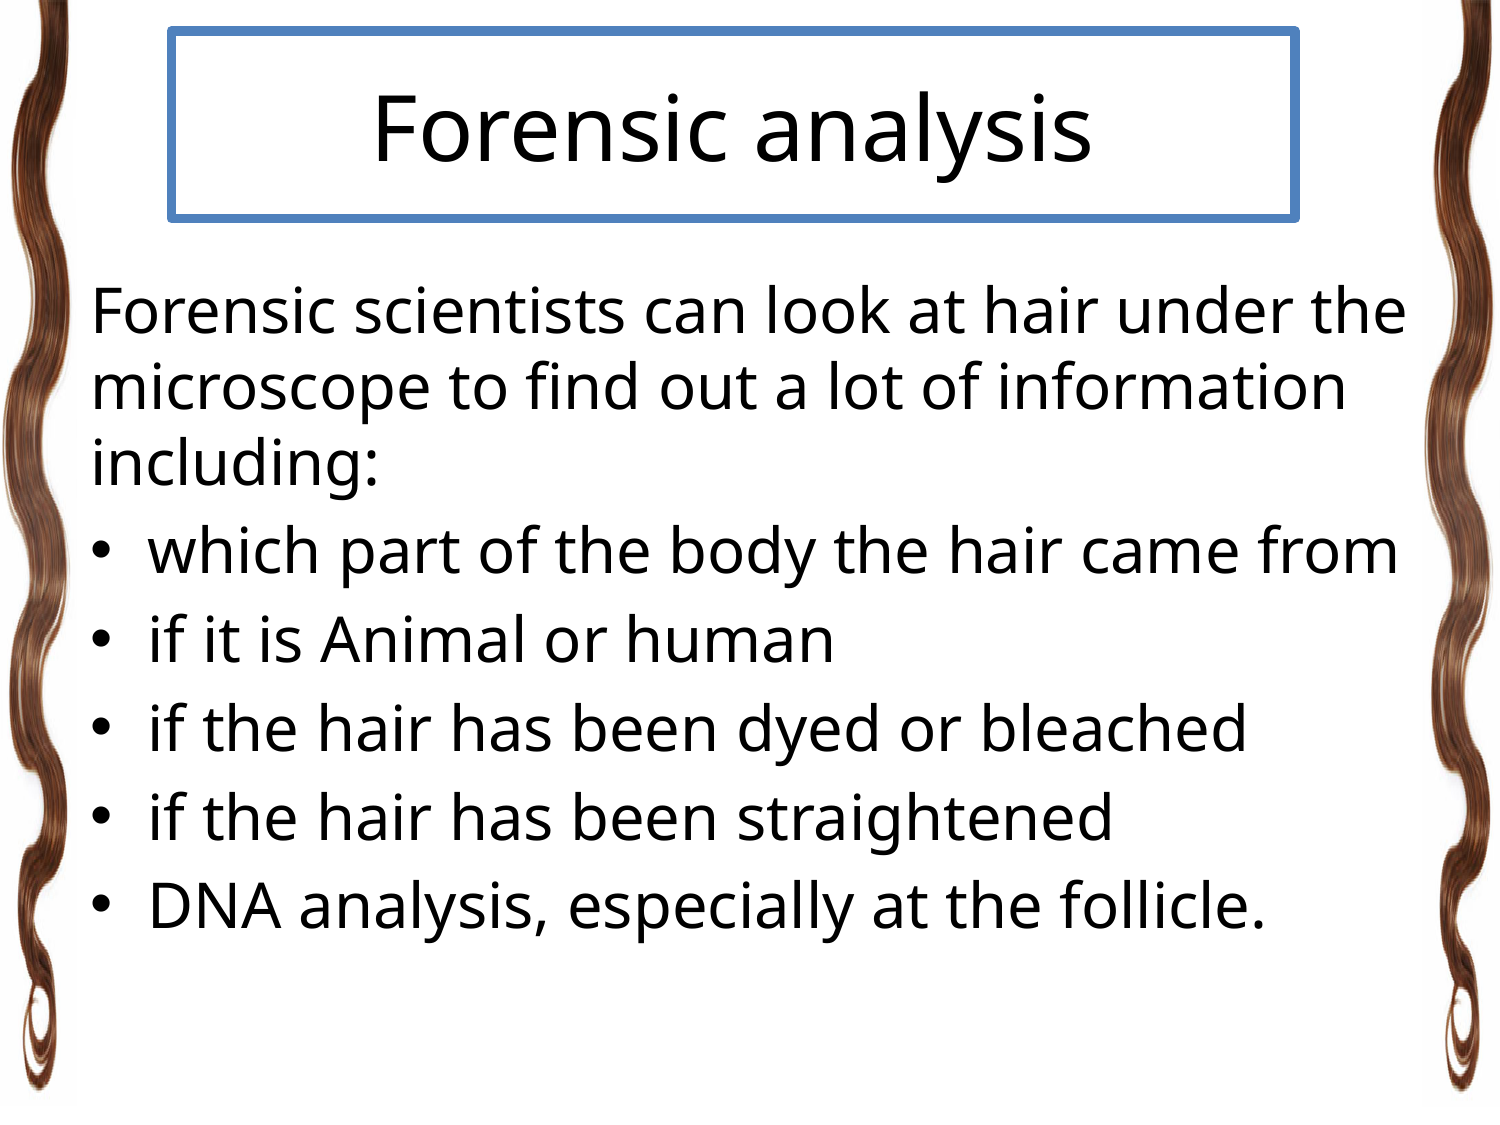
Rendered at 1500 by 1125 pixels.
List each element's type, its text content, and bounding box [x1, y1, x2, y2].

picture [0, 0, 77, 1125]
picture [1422, 0, 1500, 1125]
title Forensic analysis [171, 30, 1296, 219]
list Forensic scientists can look at hair under the microscope to find out a lot of information including: which part of the body the hair came from if it is Animal or human if the hair has been dyed or bleached if the hair has been straightened DNA analysis, especially at the follicle. [81, 262, 1417, 1005]
